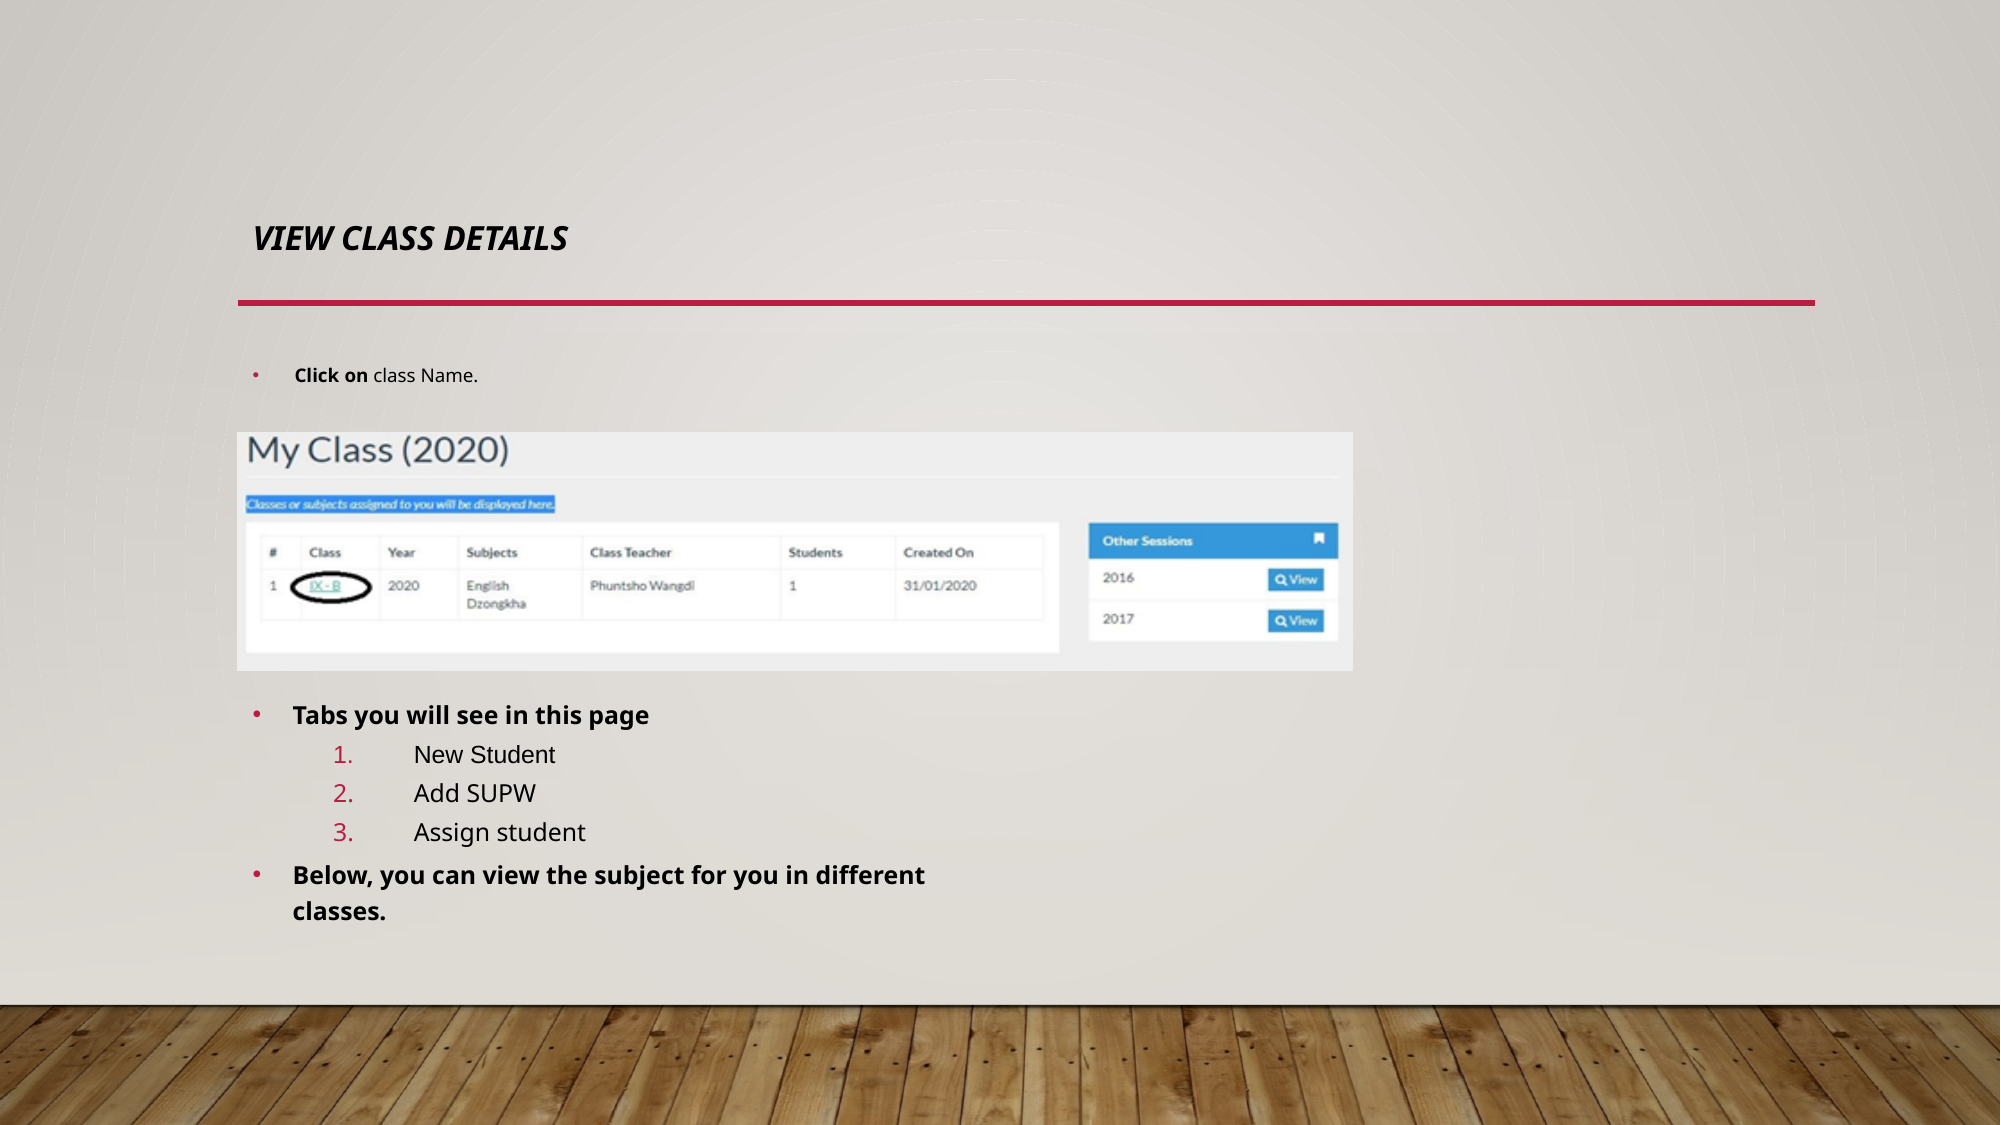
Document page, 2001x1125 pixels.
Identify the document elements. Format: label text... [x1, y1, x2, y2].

title View Class Details [237, 214, 1814, 306]
picture [0, 1005, 2000, 1125]
list Tabs you will see in this page New Student Add SUPW Assign student Below, you can view the subject for you in different classes. [237, 685, 1000, 937]
list Click on class Name. [237, 351, 1814, 460]
picture [237, 432, 1353, 672]
